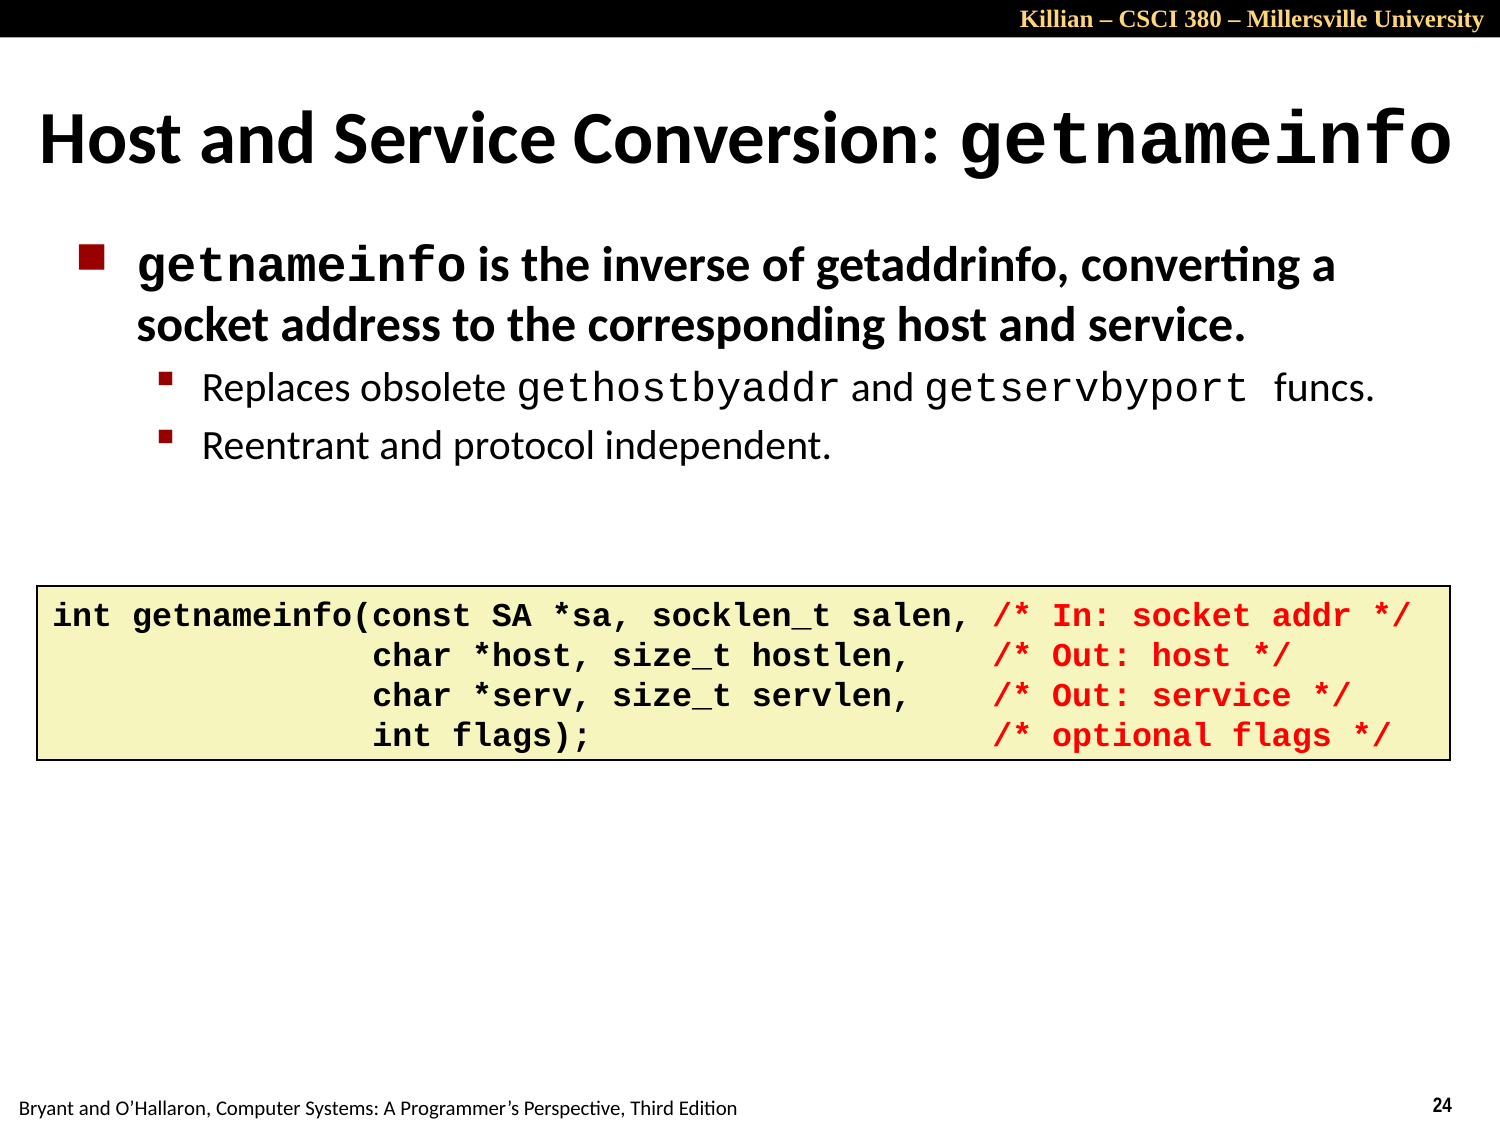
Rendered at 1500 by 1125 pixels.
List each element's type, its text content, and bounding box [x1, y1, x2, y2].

text_box int getnameinfo(const SA *sa, socklen_t salen, /* In: socket addr */ char *host, size_t hostlen, /* Out: host */ char *serv, size_t servlen, /* Out: service */ int flags); /* optional flags */ [37, 585, 1450, 761]
list getnameinfo is the inverse of getaddrinfo, converting a socket address to the corresponding host and service. Replaces obsolete gethostbyaddr and getservbyport funcs. Reentrant and protocol independent. [64, 223, 1451, 525]
title Host and Service Conversion: getnameinfo [24, 71, 1488, 197]
